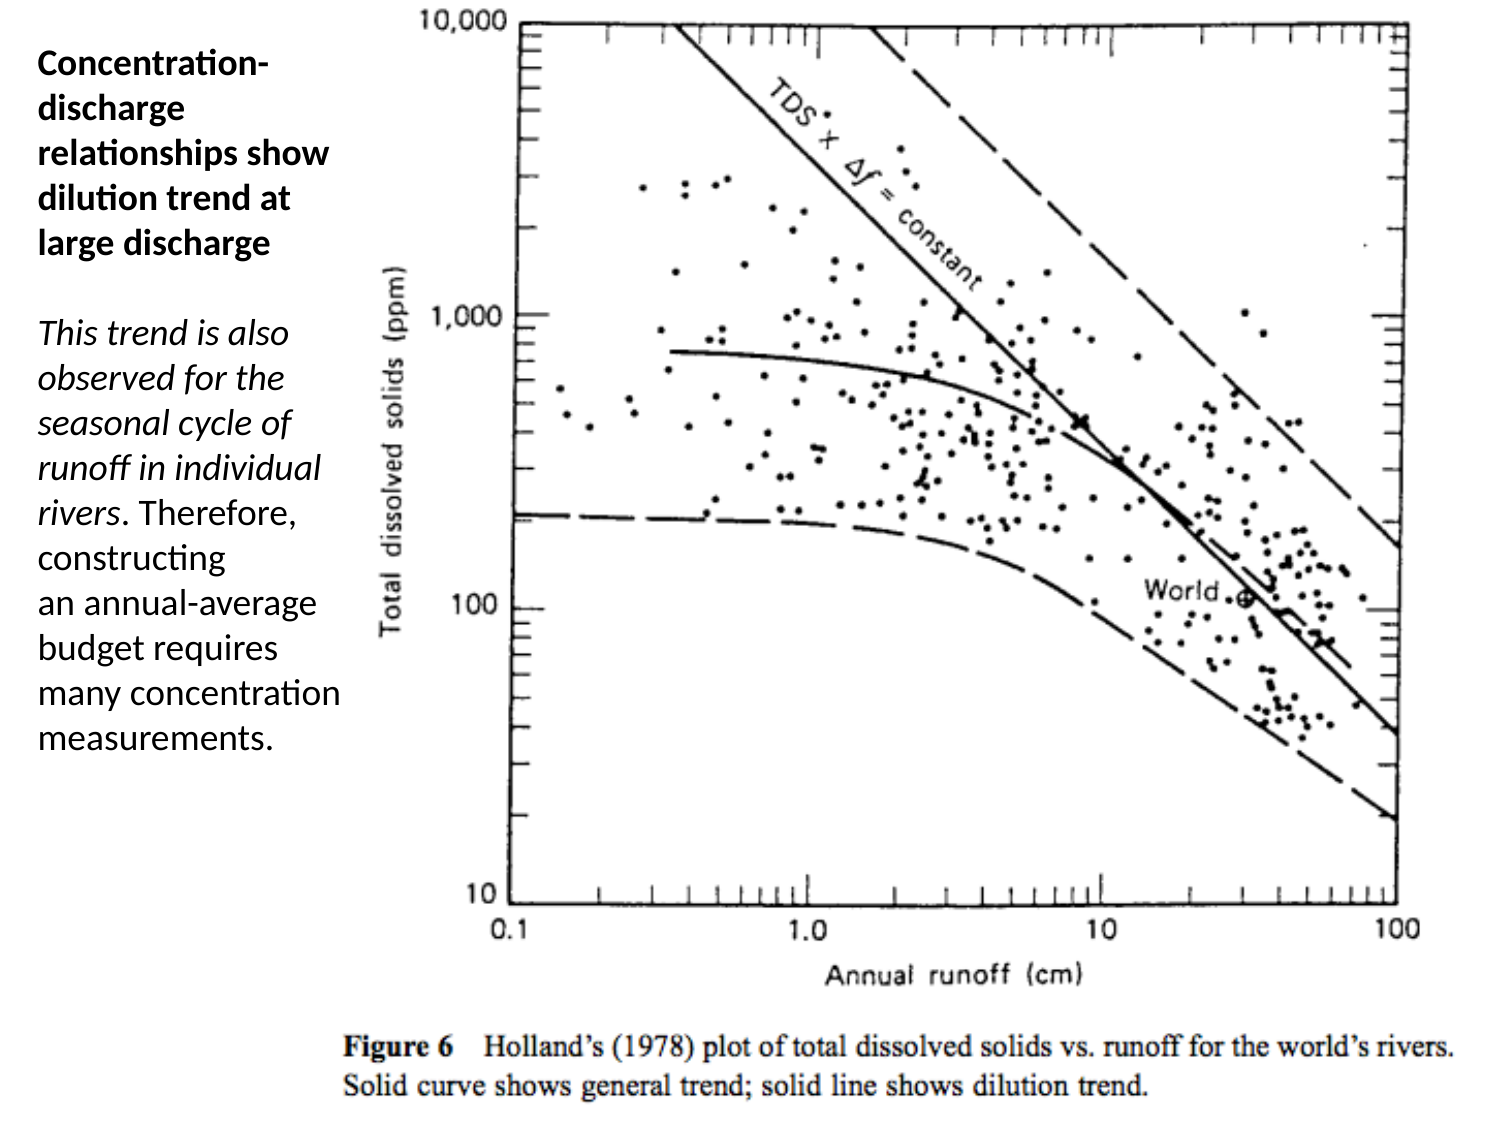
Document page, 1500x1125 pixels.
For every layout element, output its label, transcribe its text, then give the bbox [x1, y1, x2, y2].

picture [254, 0, 1482, 1125]
text_box Concentration- discharge relationships show dilution trend at large discharge This trend is also observed for the seasonal cycle of runoff in individual rivers. Therefore, constructing an annual-average budget requires many concentration measurements. [22, 31, 249, 766]
